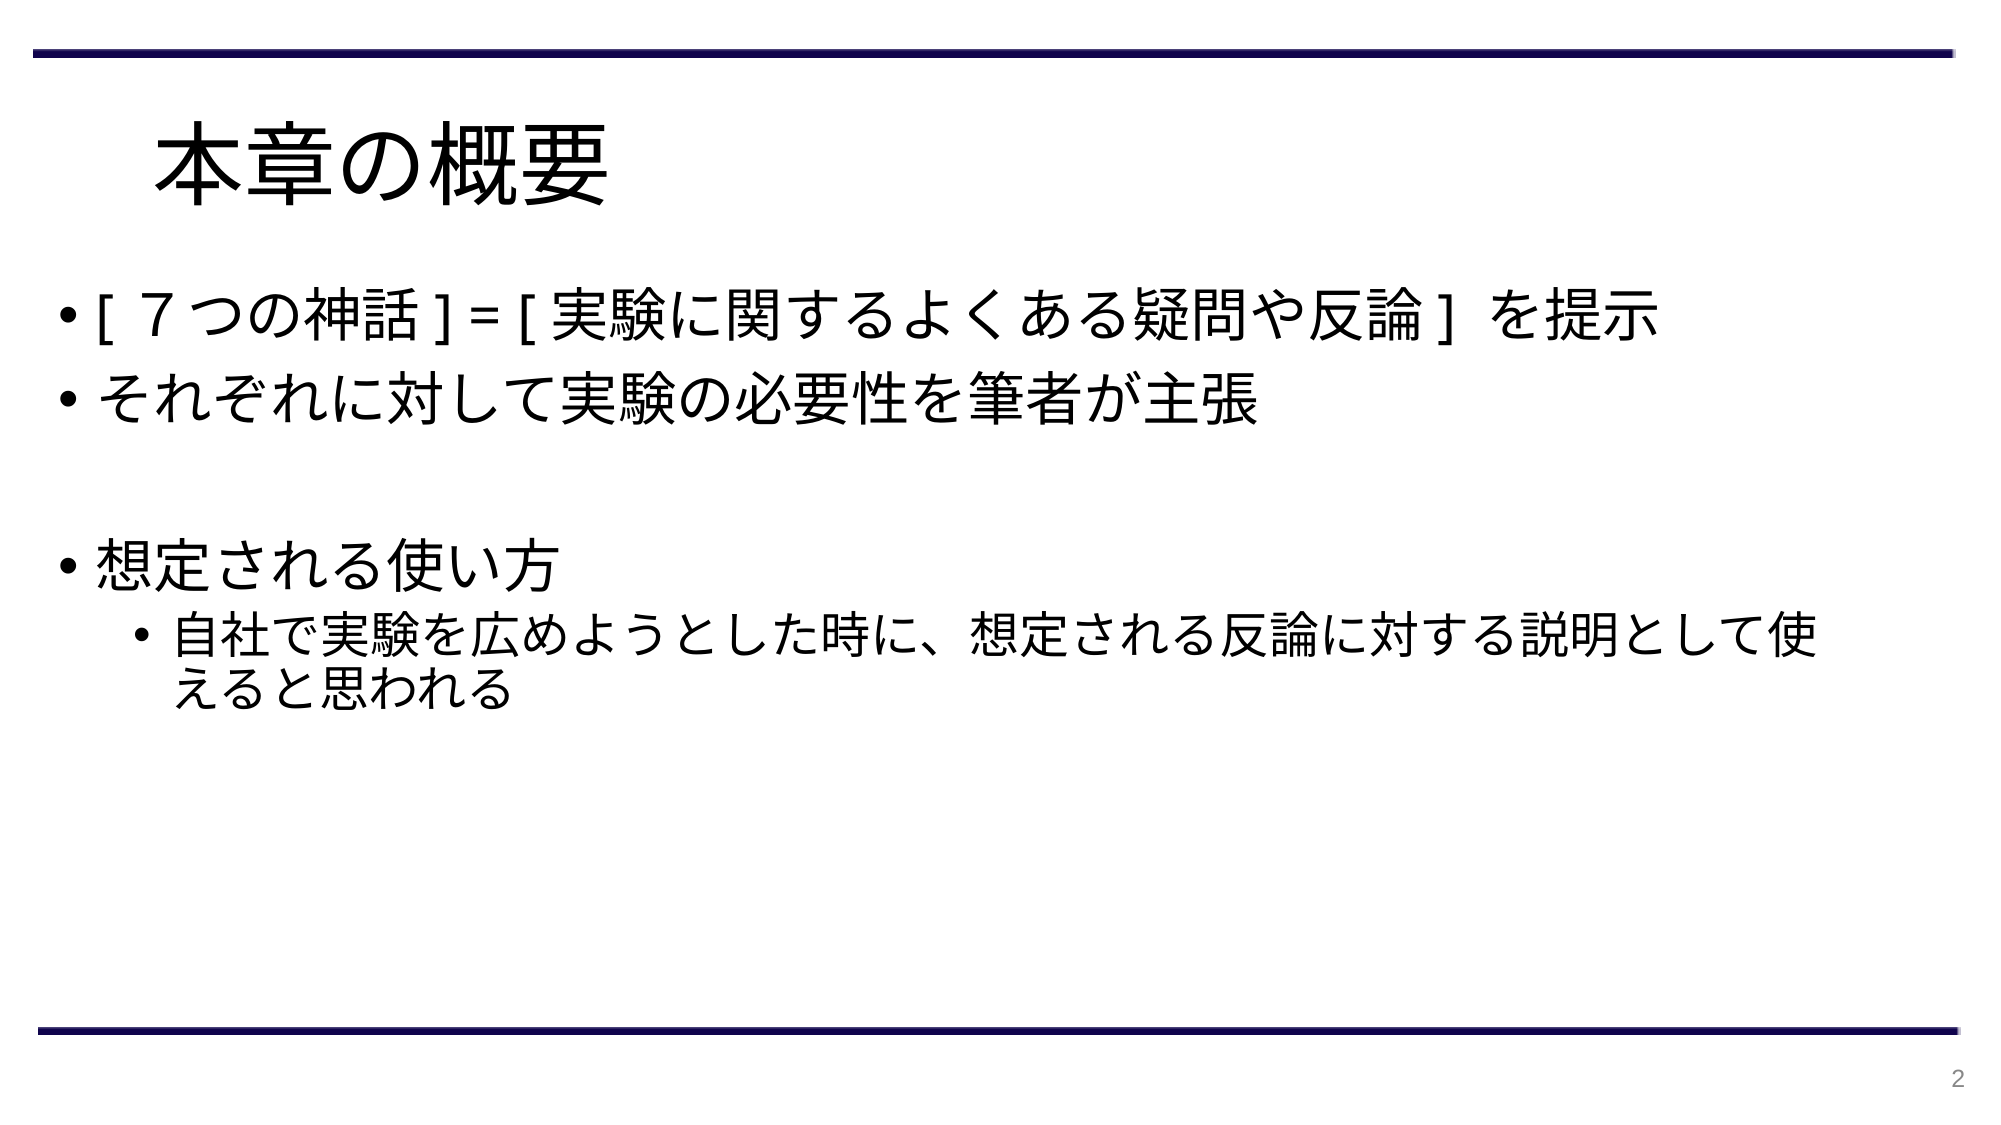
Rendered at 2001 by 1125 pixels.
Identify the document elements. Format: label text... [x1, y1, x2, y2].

title 本章の概要 [137, 59, 1863, 278]
picture [38, 1027, 1961, 1035]
picture [33, 49, 1956, 58]
list [７つの神話] = [実験に関するよくある疑問や反論] を提示 それぞれに対して実験の必要性を筆者が主張 想定される使い方 自社で実験を広めようとした時に、想定される反論に対する説明として使えると思われる [43, 278, 1863, 993]
slide_number 2 [1862, 1042, 1981, 1114]
